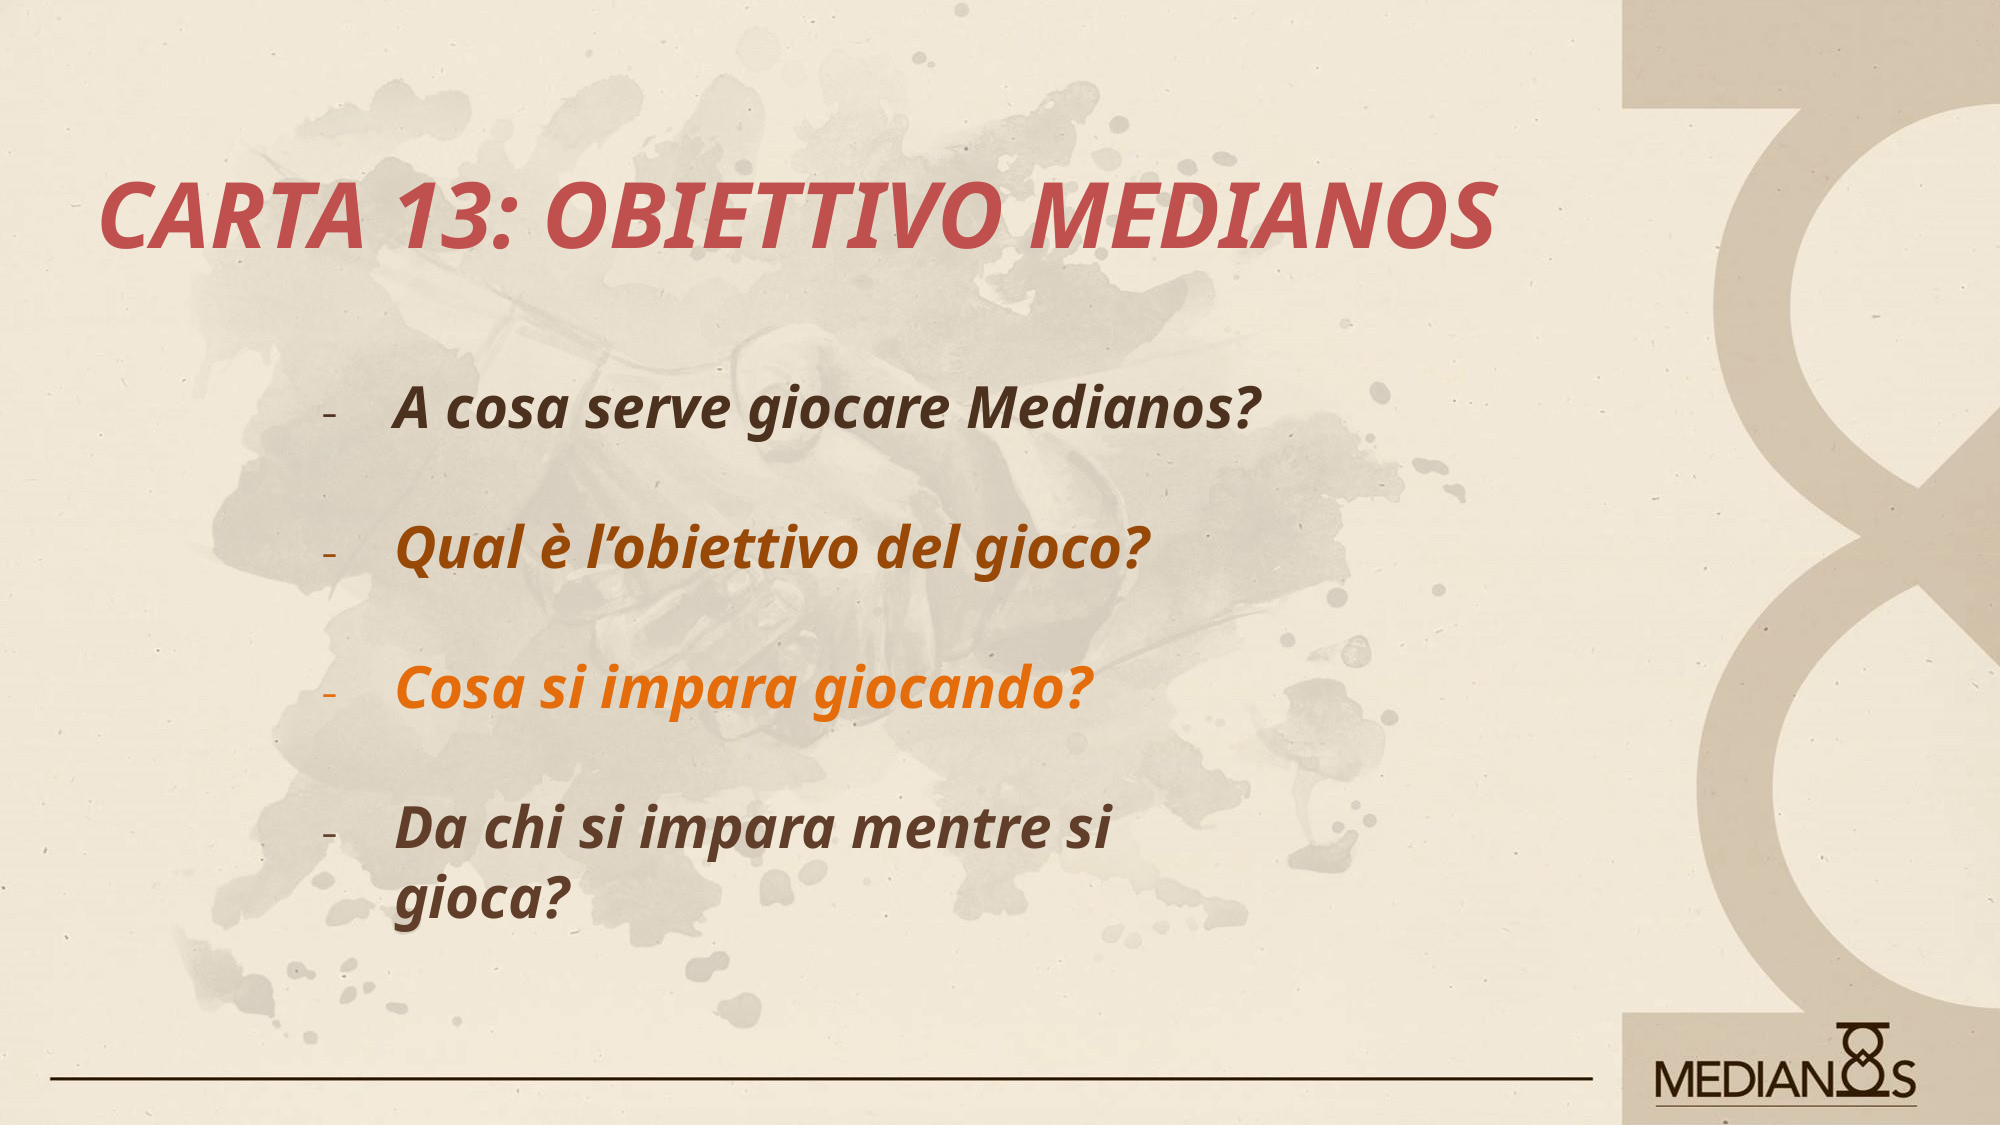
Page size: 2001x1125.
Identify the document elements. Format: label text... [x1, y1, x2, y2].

text_box A cosa serve giocare Medianos? Qual è l’obiettivo del gioco? Cosa si impara giocando? Da chi si impara mentre si gioca? [304, 362, 1292, 1008]
picture [0, 0, 2000, 1125]
text_box CARTA 13: OBIETTIVO MEDIANOS [81, 149, 1515, 275]
